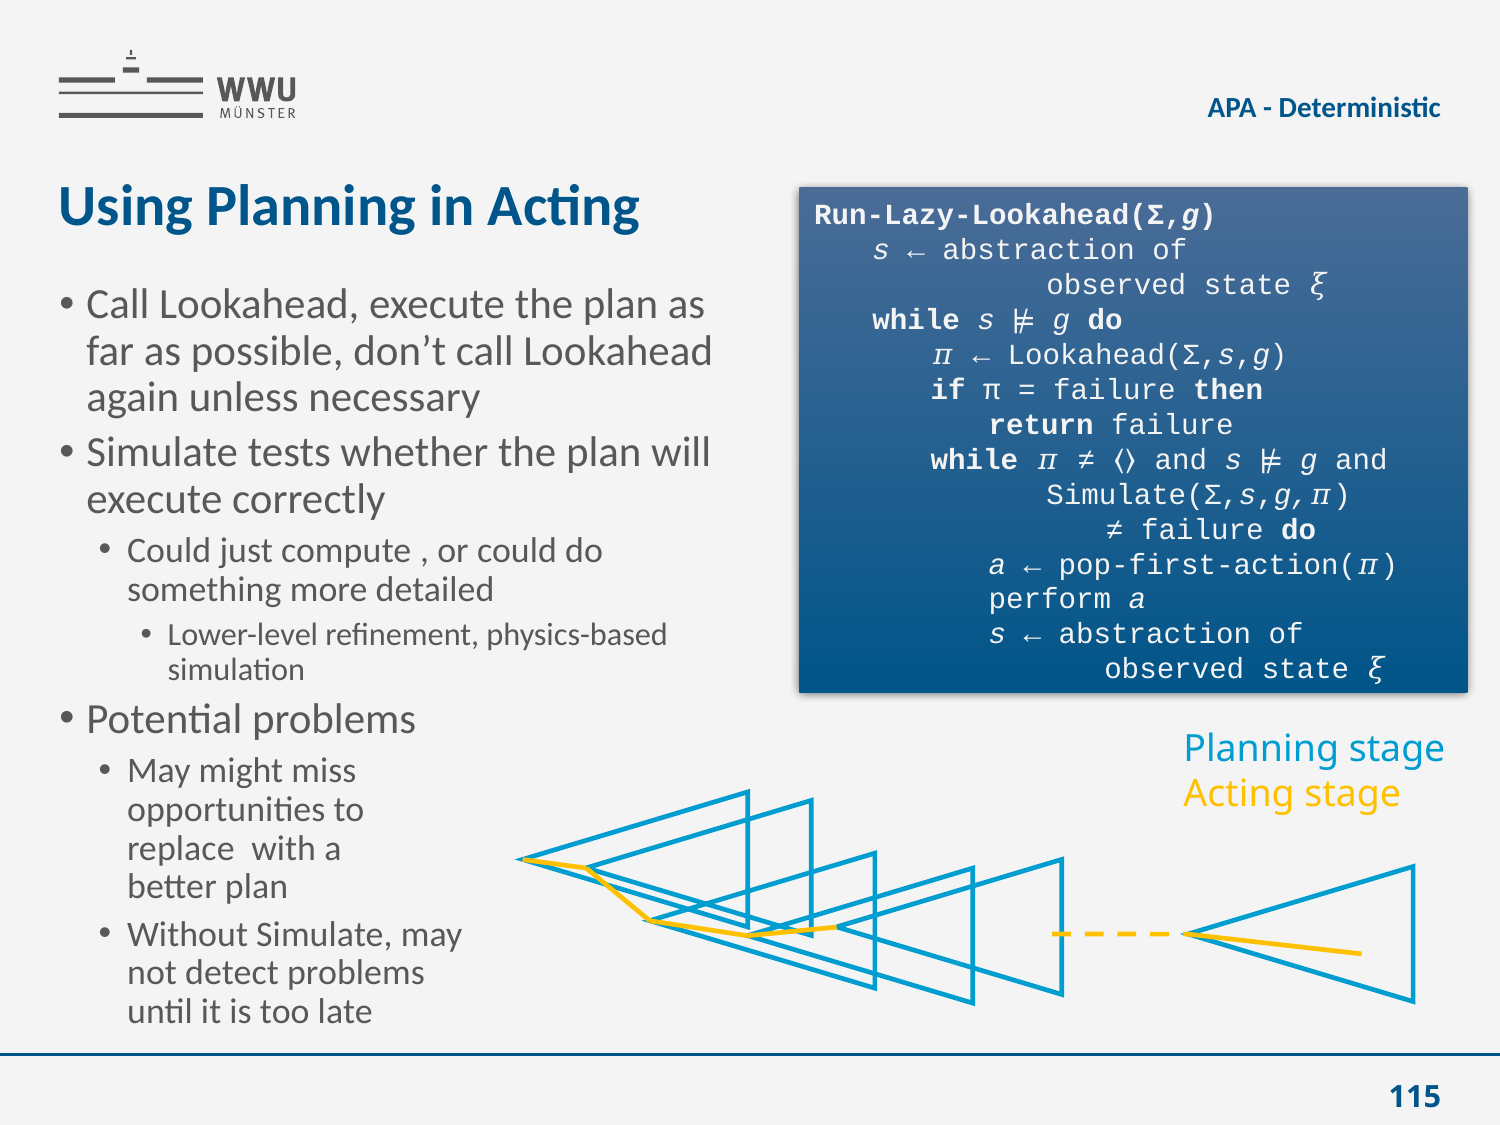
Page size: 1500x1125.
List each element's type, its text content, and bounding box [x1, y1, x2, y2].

slide_number APA - Deterministic [590, 63, 1442, 123]
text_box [522, 716, 1441, 1004]
title Using Planning in Acting [59, 167, 1442, 262]
slide_number 115 [1322, 1058, 1441, 1118]
text_box Run-Lazy-Lookahead(Σ,g) s ← abstraction of observed state 𝜉 while s ⊭ g do 𝜋 ← Lookahead(Σ,s,g) if π = failure then return failure while 𝜋 ≠ ⟨⟩ and s ⊭ g and Simulate(Σ,s,g,𝜋) ≠ failure do a ← pop-first-action(𝜋) perform a s ← abstraction of observed state 𝜉 [799, 187, 1468, 693]
